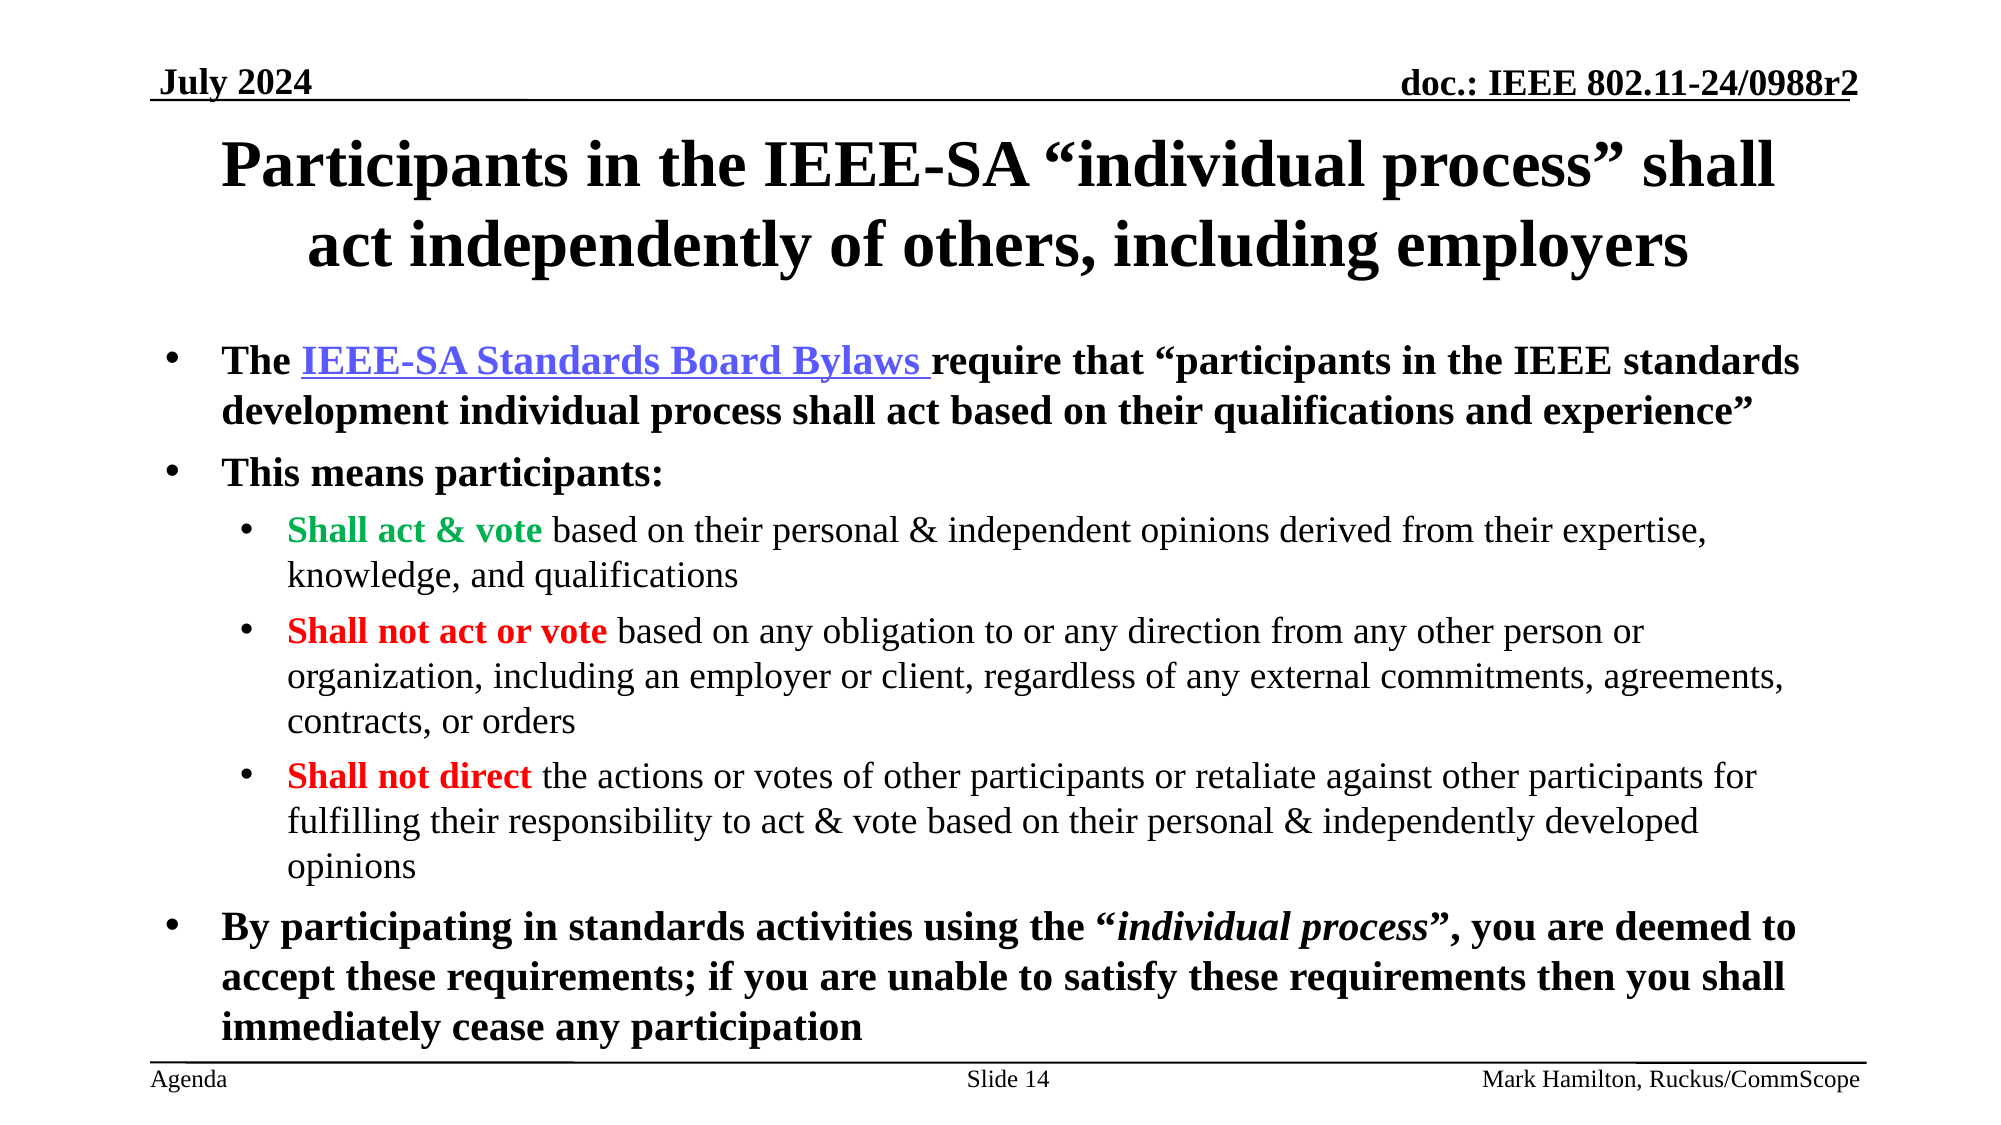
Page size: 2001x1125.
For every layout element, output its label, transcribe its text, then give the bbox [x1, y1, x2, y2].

slide_number Slide 14 [950, 1061, 1067, 1123]
list The IEEE-SA Standards Board Bylaws require that “participants in the IEEE standards development individual process shall act based on their qualifications and experience” This means participants: Shall act & vote based on their personal & independent opinions derived from their expertise, knowledge, and qualifications Shall not act or vote based on any obligation to or any direction from any other person or organization, including an employer or client, regardless of any external commitments, agreements, contracts, or orders Shall not direct the actions or votes of other participants or retaliate against other participants for fulfilling their responsibility to act & vote based on their personal & independently developed opinions By participating in standards activities using the “individual process”, you are deemed to accept these requirements; if you are unable to satisfy these requirements then you shall immediately cease any participation [149, 324, 1850, 1000]
title Participants in the IEEE-SA “individual process” shall act independently of others, including employers [149, 112, 1850, 288]
